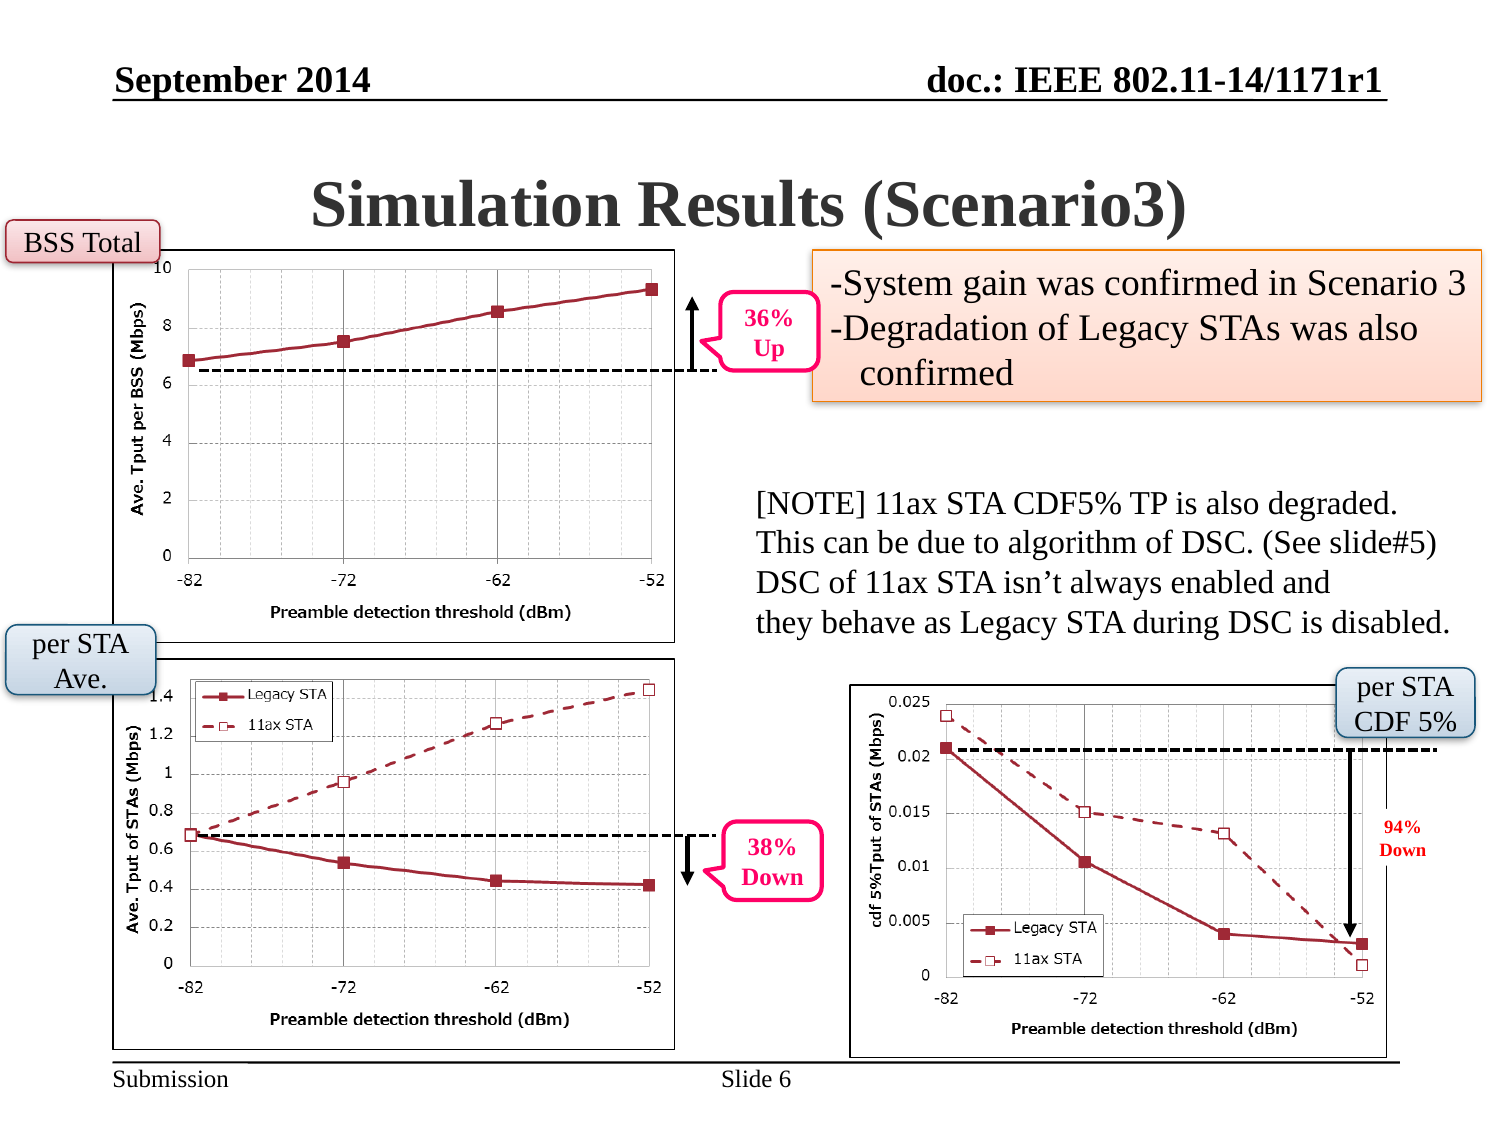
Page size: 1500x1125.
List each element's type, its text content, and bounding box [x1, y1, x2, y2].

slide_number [114, 54, 374, 101]
text_box 38% Down [702, 819, 824, 903]
picture [849, 683, 1387, 1058]
title Simulation Results (Scenario3) [112, 112, 1388, 288]
text_box BSS Total [5, 219, 161, 264]
text_box 94% Down [1390, 808, 1433, 866]
text_box [NOTE] 11ax STA CDF5% TP is also degraded. This can be due to algorithm of DSC. (See slide#5) DSC of 11ax STA isn’t always enabled and they behave as Legacy STA during DSC is disabled. [750, 474, 1475, 647]
picture [112, 658, 676, 1051]
text_box 36% Up [699, 289, 821, 373]
text_box -System gain was confirmed in Scenario 3 -Degradation of Legacy STAs was also confirmed [812, 249, 1482, 402]
text_box per STA CDF 5% [1335, 667, 1476, 739]
text_box per STA Ave. [4, 623, 157, 696]
slide_number Slide 6 [712, 1061, 800, 1093]
picture [112, 249, 676, 644]
